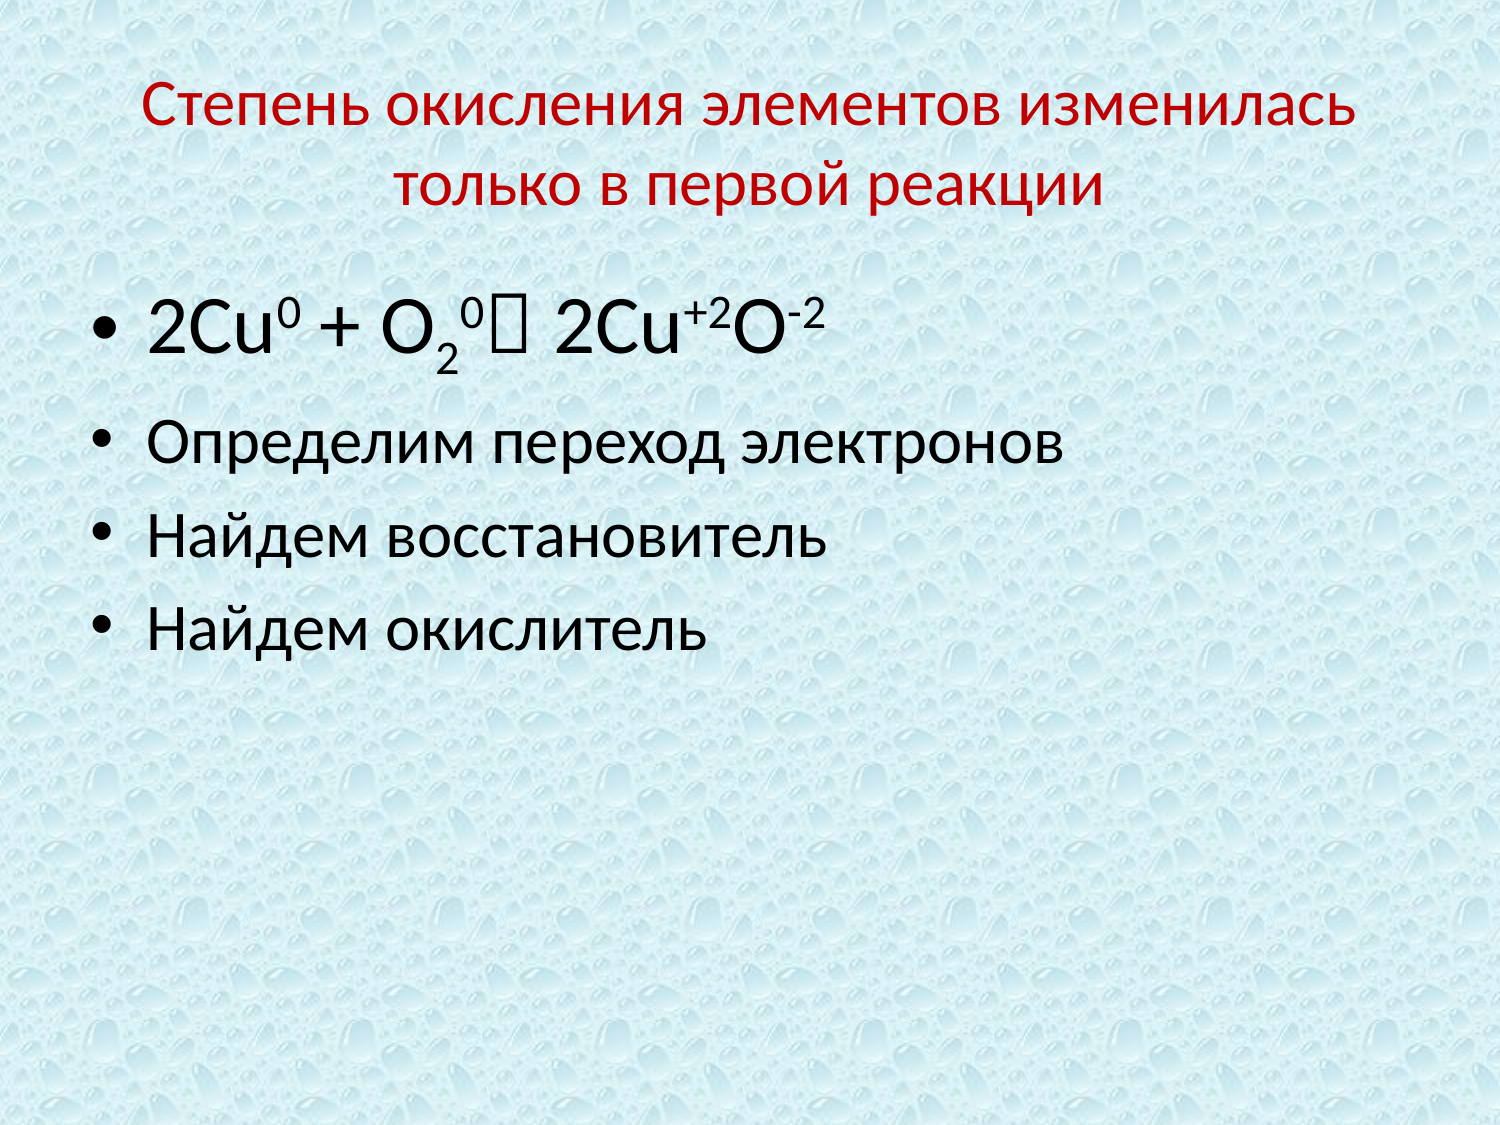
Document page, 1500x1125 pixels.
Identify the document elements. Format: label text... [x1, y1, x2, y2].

title Степень окисления элементов изменилась только в первой реакции [75, 45, 1425, 233]
list 2Cu0 + O20 2Cu+2O-2 Определим переход электронов Найдем восстановитель Найдем окислитель [75, 262, 1425, 1005]
